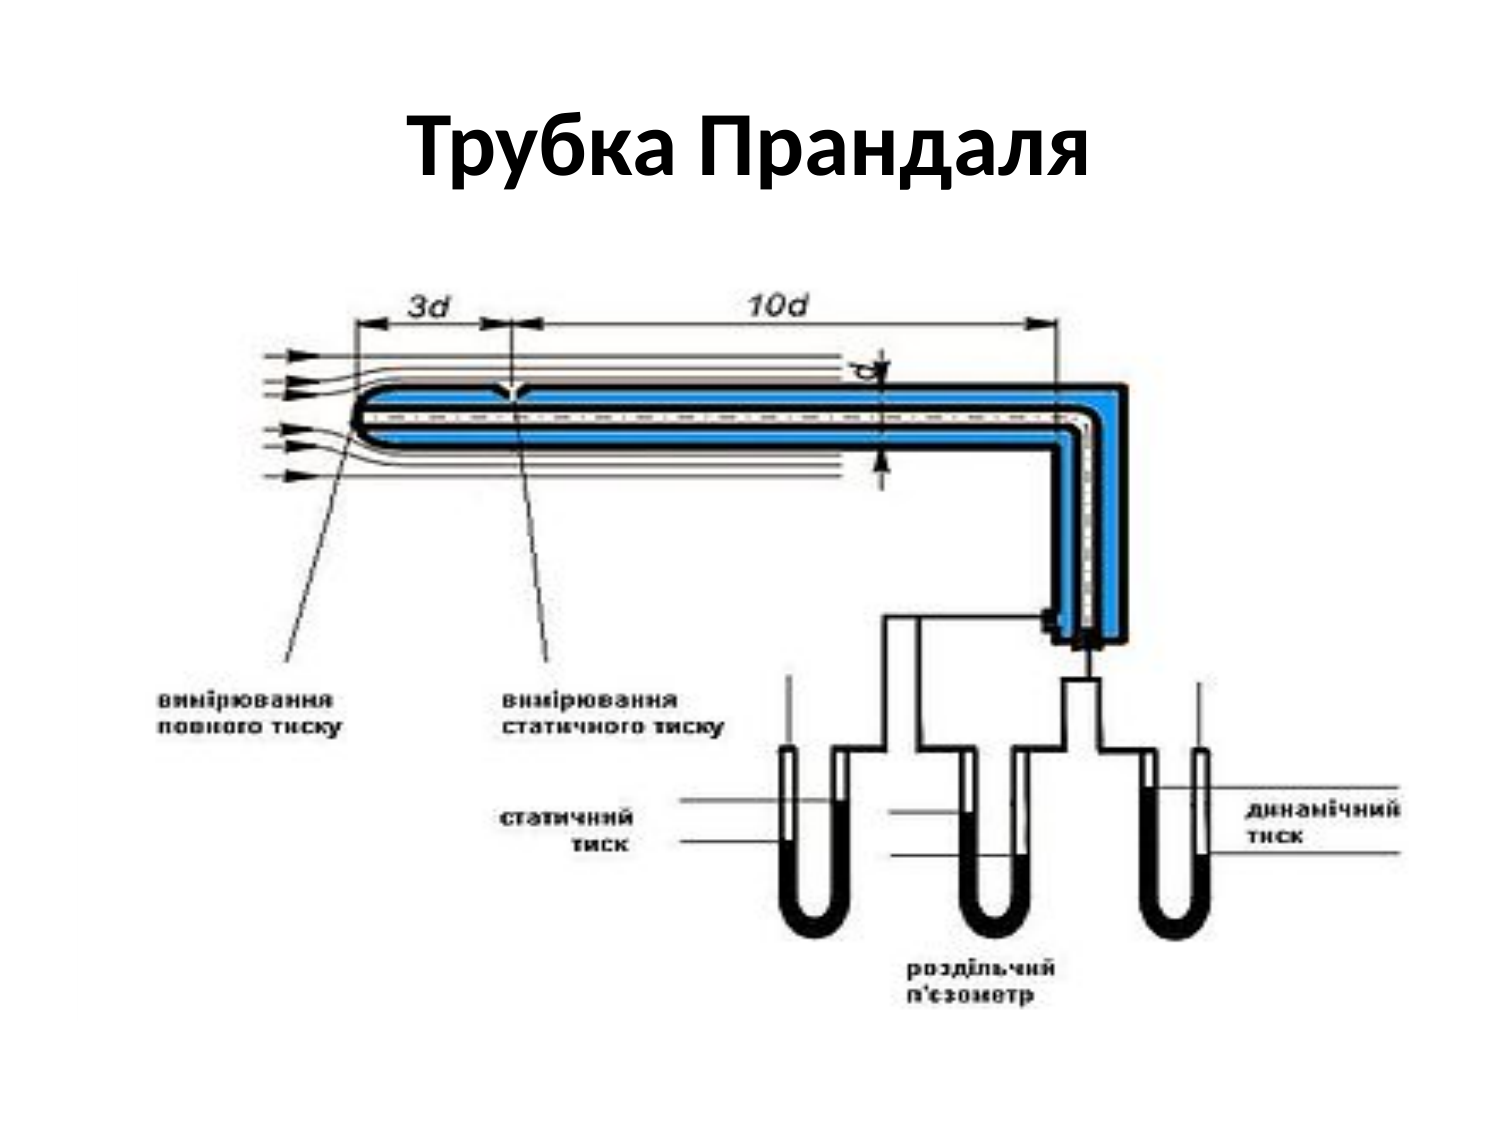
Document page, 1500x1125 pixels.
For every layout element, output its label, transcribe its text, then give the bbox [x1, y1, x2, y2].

picture [76, 266, 1436, 1021]
title Трубка Прандаля [75, 45, 1425, 233]
